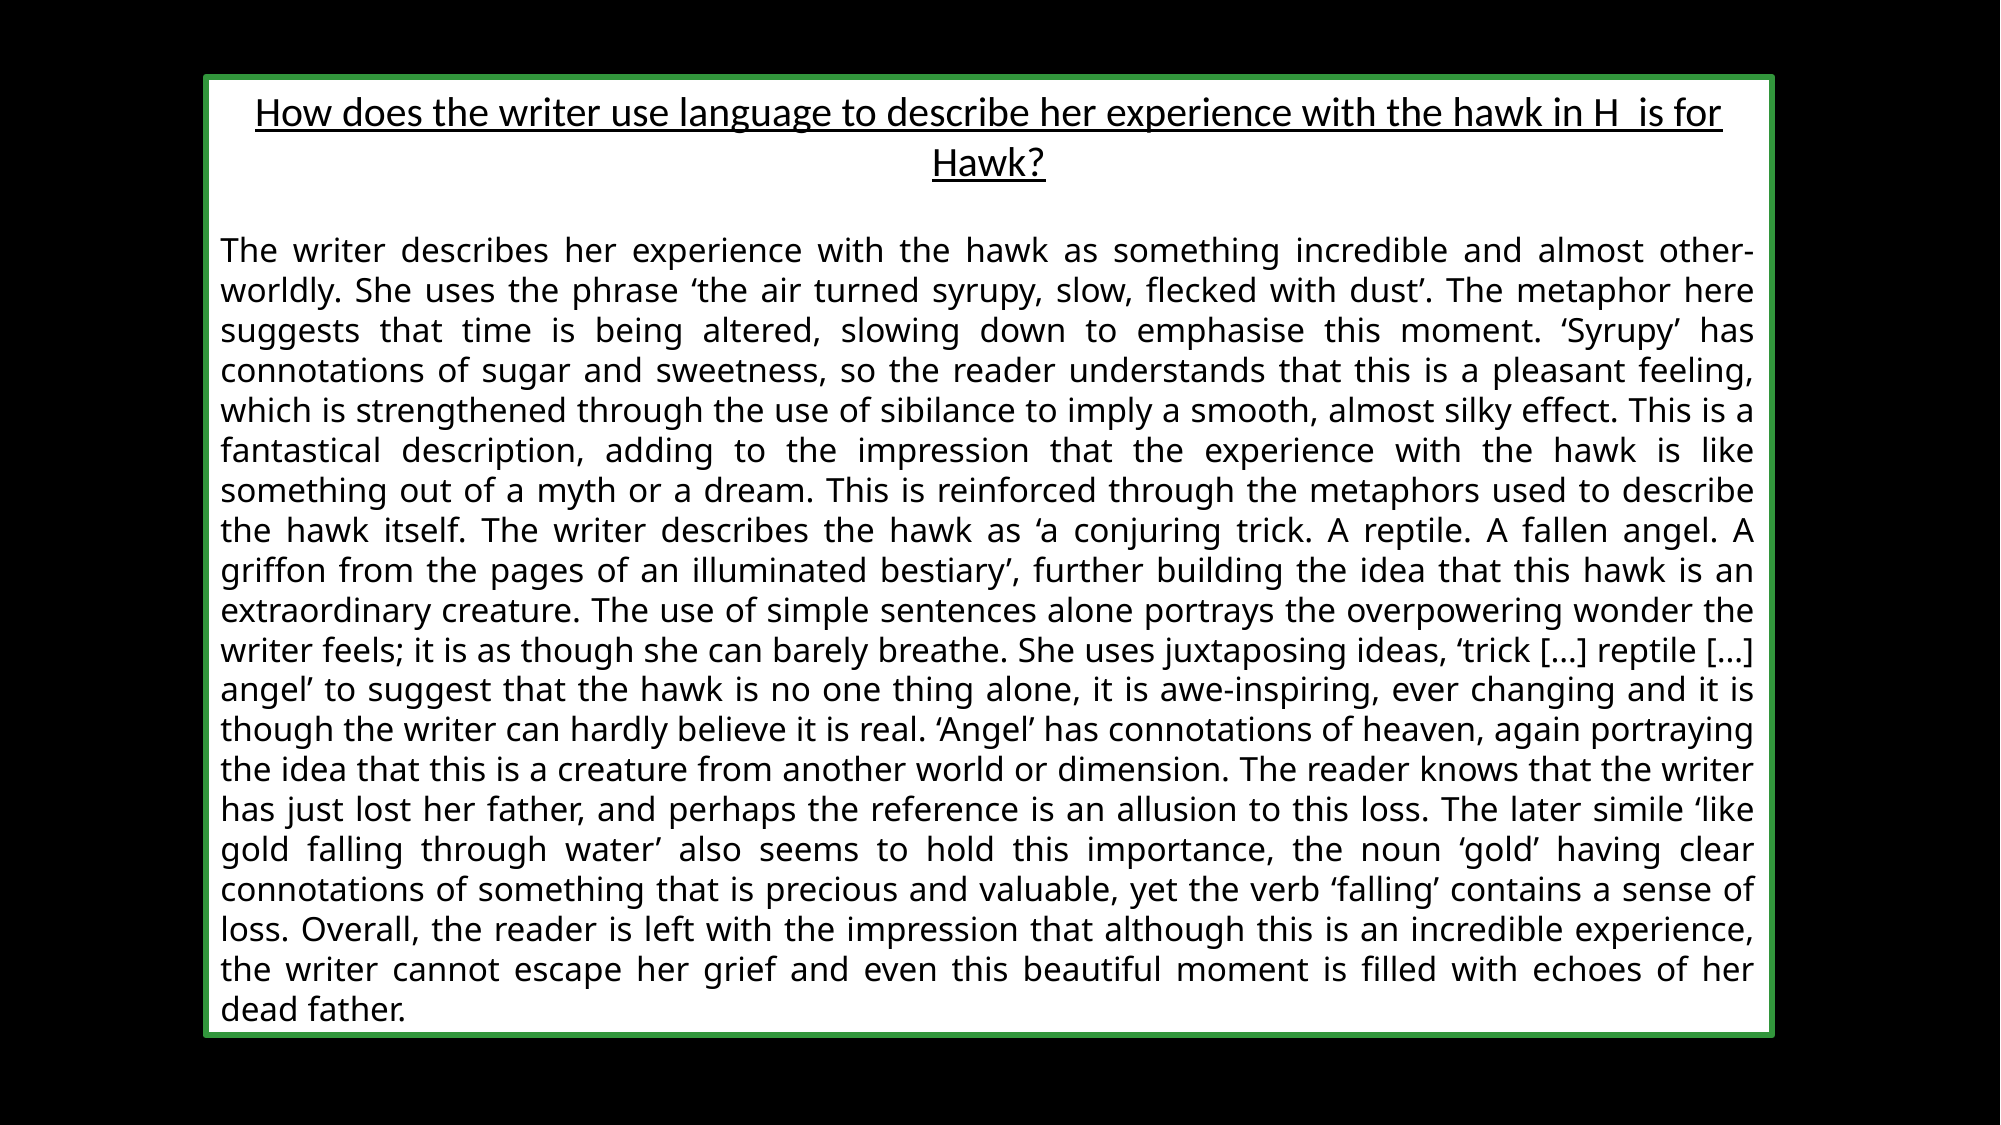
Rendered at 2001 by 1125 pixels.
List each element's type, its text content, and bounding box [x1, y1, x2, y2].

text_box How does the writer use language to describe her experience with the hawk in H is for Hawk? The writer describes her experience with the hawk as something incredible and almost other-worldly. She uses the phrase ‘the air turned syrupy, slow, flecked with dust’. The metaphor here suggests that time is being altered, slowing down to emphasise this moment. ‘Syrupy’ has connotations of sugar and sweetness, so the reader understands that this is a pleasant feeling, which is strengthened through the use of sibilance to imply a smooth, almost silky effect. This is a fantastical description, adding to the impression that the experience with the hawk is like something out of a myth or a dream. This is reinforced through the metaphors used to describe the hawk itself. The writer describes the hawk as ‘a conjuring trick. A reptile. A fallen angel. A griffon from the pages of an illuminated bestiary’, further building the idea that this hawk is an extraordinary creature. The use of simple sentences alone portrays the overpowering wonder the writer feels; it is as though she can barely breathe. She uses juxtaposing ideas, ‘trick […] reptile […] angel’ to suggest that the hawk is no one thing alone, it is awe-inspiring, ever changing and it is though the writer can hardly believe it is real. ‘Angel’ has connotations of heaven, again portraying the idea that this is a creature from another world or dimension. The reader knows that the writer has just lost her father, and perhaps the reference is an allusion to this loss. The later simile ‘like gold falling through water’ also seems to hold this importance, the noun ‘gold’ having clear connotations of something that is precious and valuable, yet the verb ‘falling’ contains a sense of loss. Overall, the reader is left with the impression that although this is an incredible experience, the writer cannot escape her grief and even this beautiful moment is filled with echoes of her dead father. [205, 77, 1773, 1036]
